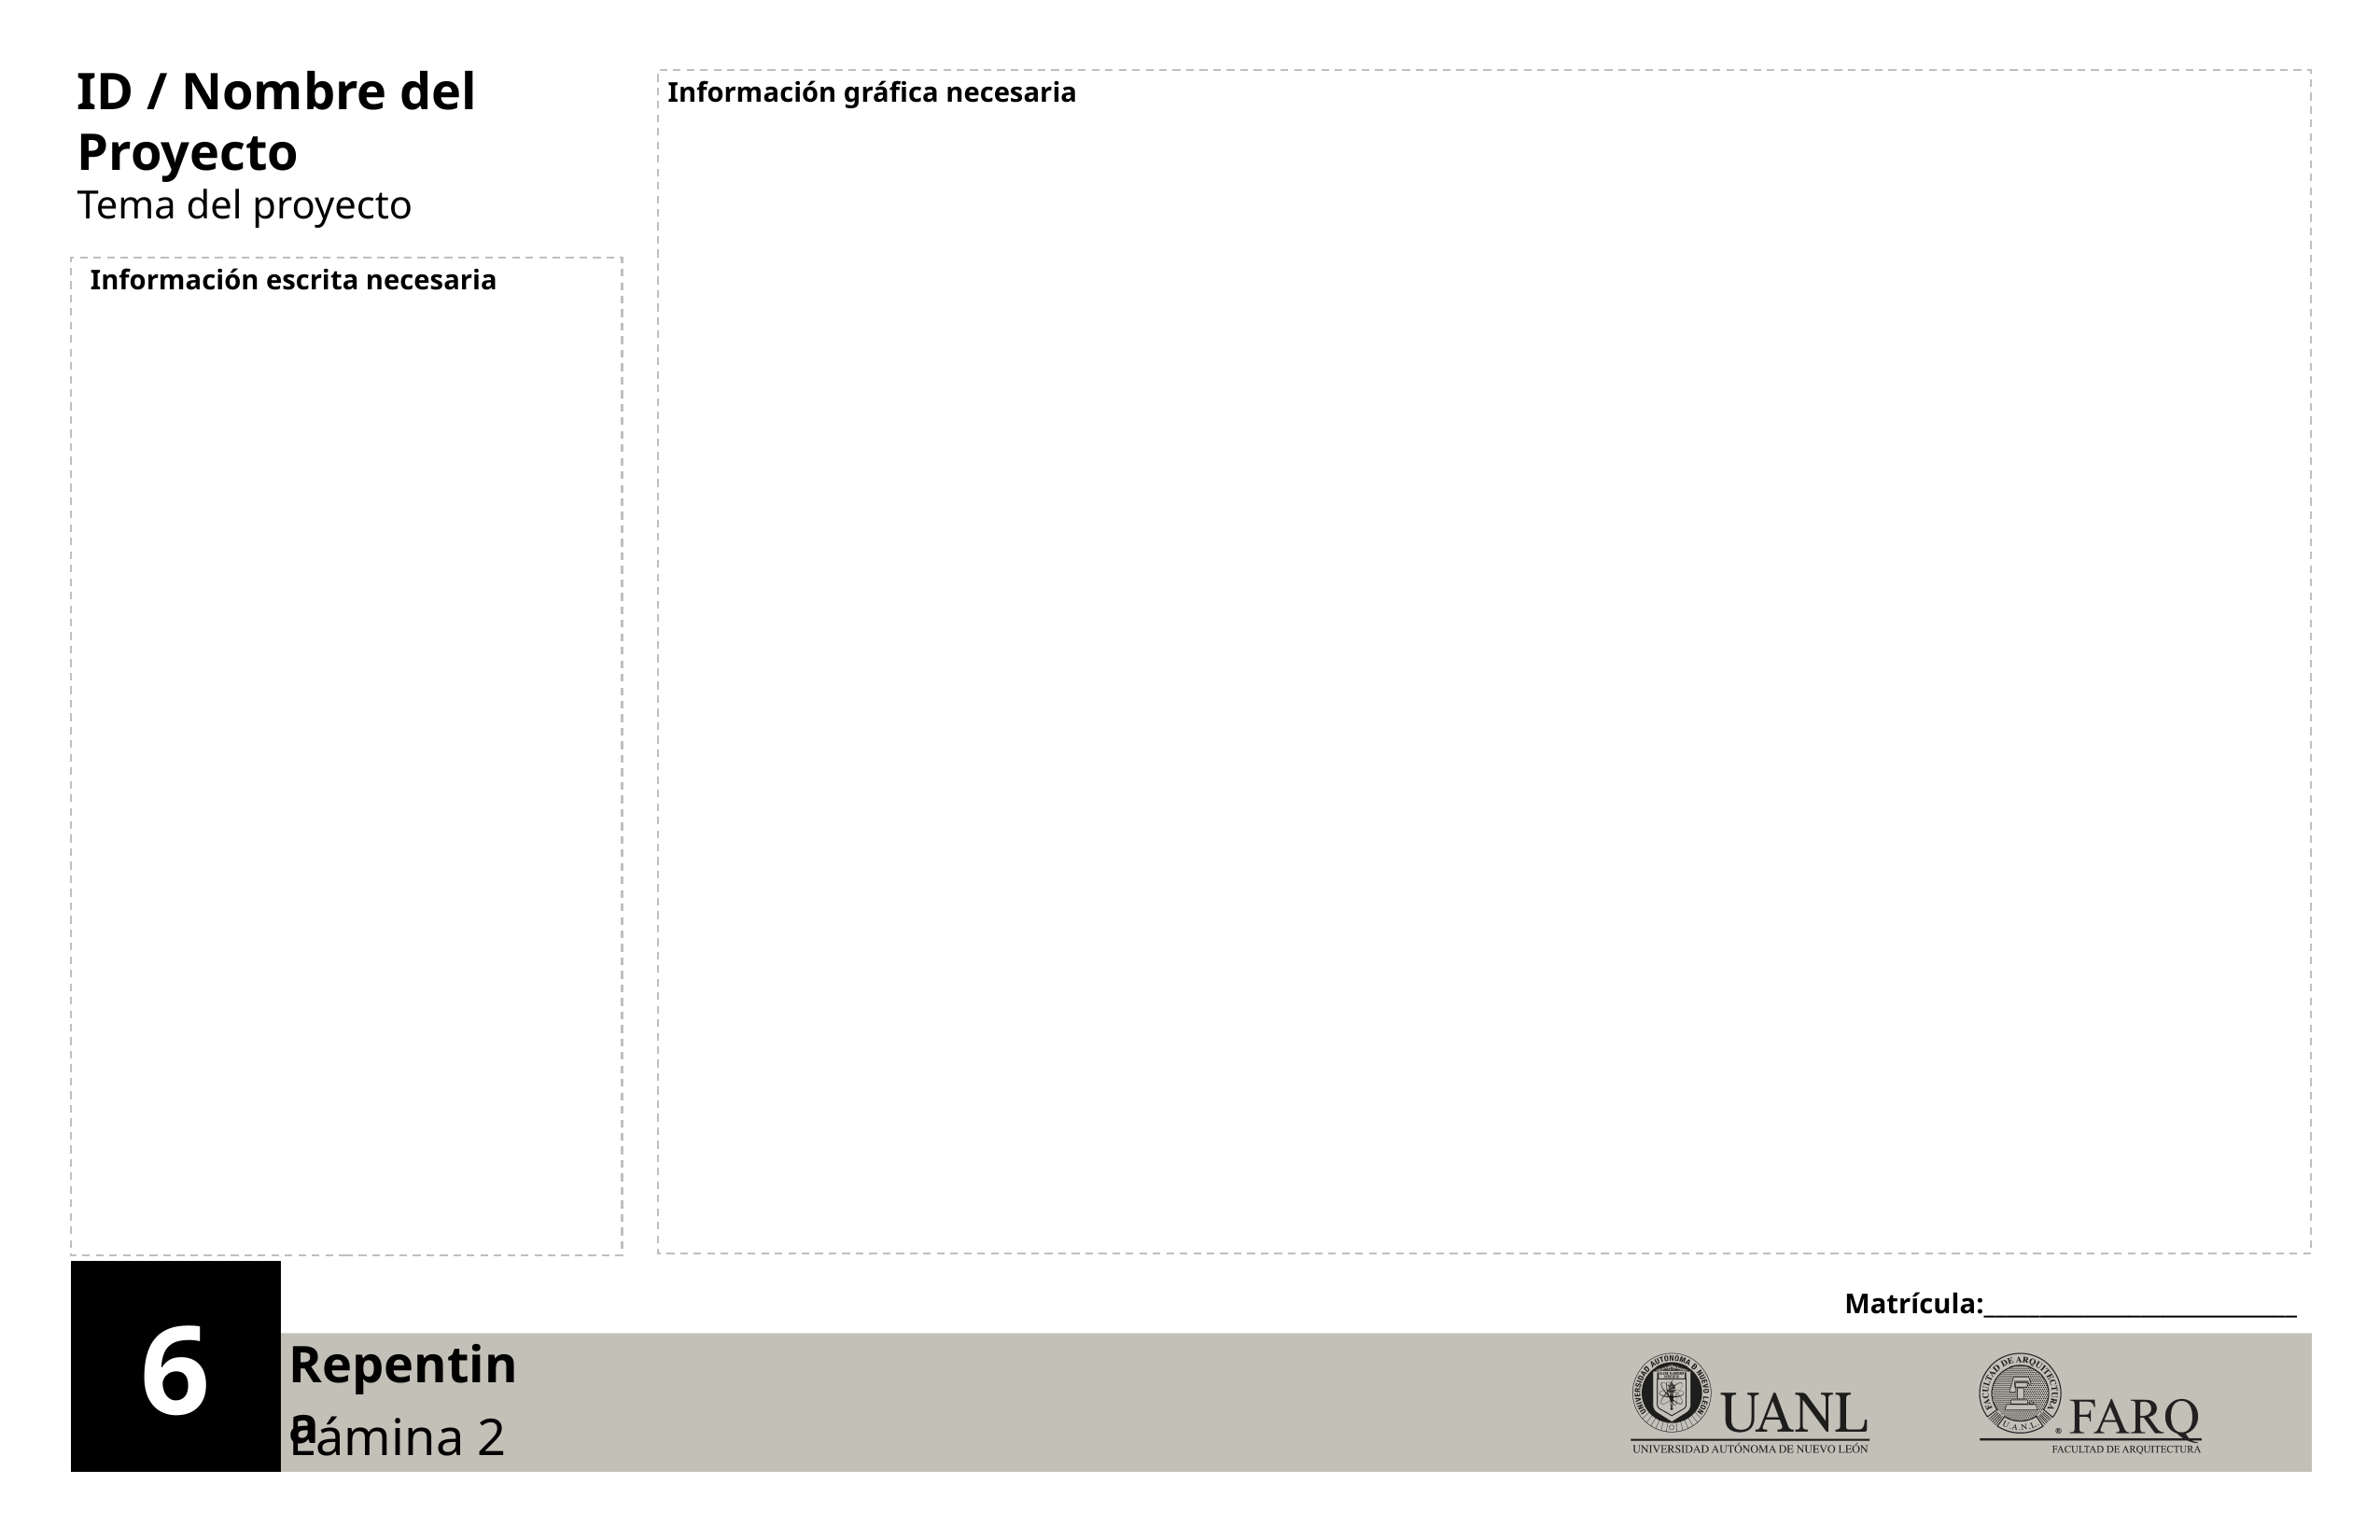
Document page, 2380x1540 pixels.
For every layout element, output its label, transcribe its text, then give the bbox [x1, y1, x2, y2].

text_box Información escrita necesaria [80, 257, 623, 301]
text_box ID / Nombre del Proyecto Tema del proyecto [67, 53, 495, 232]
text_box Información gráfica necesaria [657, 69, 1253, 113]
text_box [657, 69, 2312, 1254]
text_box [70, 1261, 2312, 1477]
text_box [71, 257, 623, 1256]
